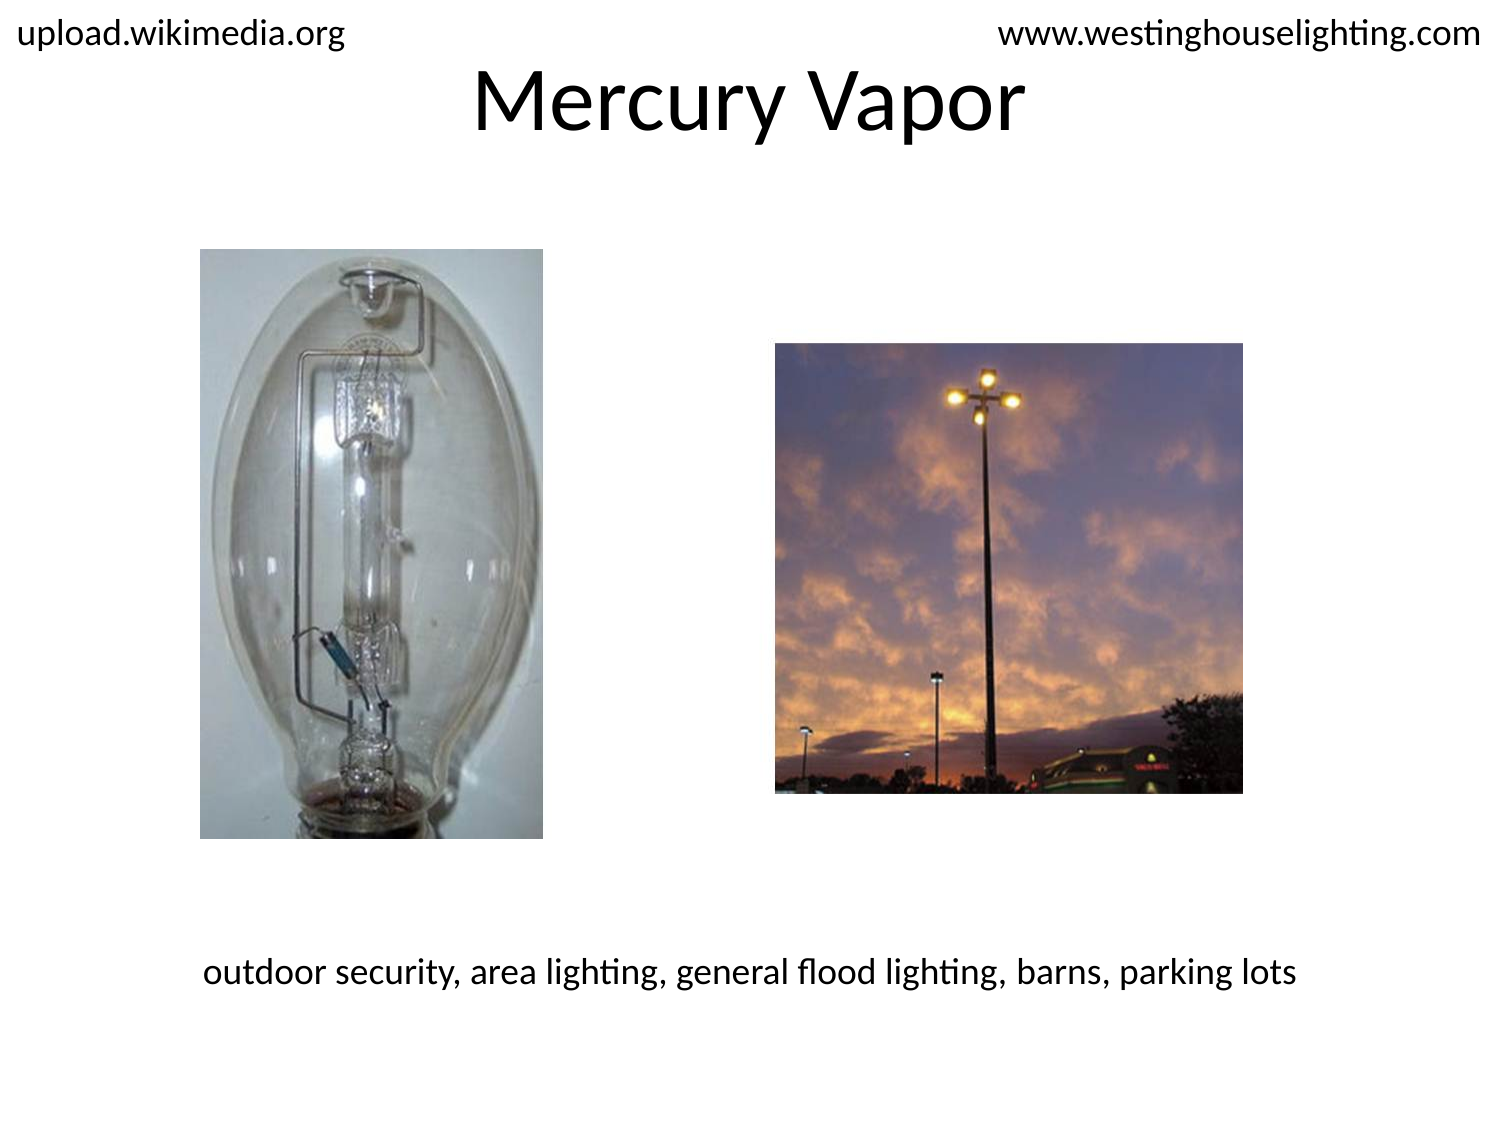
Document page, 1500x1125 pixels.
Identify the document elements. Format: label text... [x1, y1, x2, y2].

picture [199, 249, 1244, 840]
text_box upload.wikimedia.org [1, 0, 361, 61]
text_box www.westinghouselighting.com [982, 0, 1498, 61]
text_box outdoor security, area lighting, general flood lighting, barns, parking lots [0, 939, 1500, 1000]
title Mercury Vapor [75, 0, 1425, 188]
